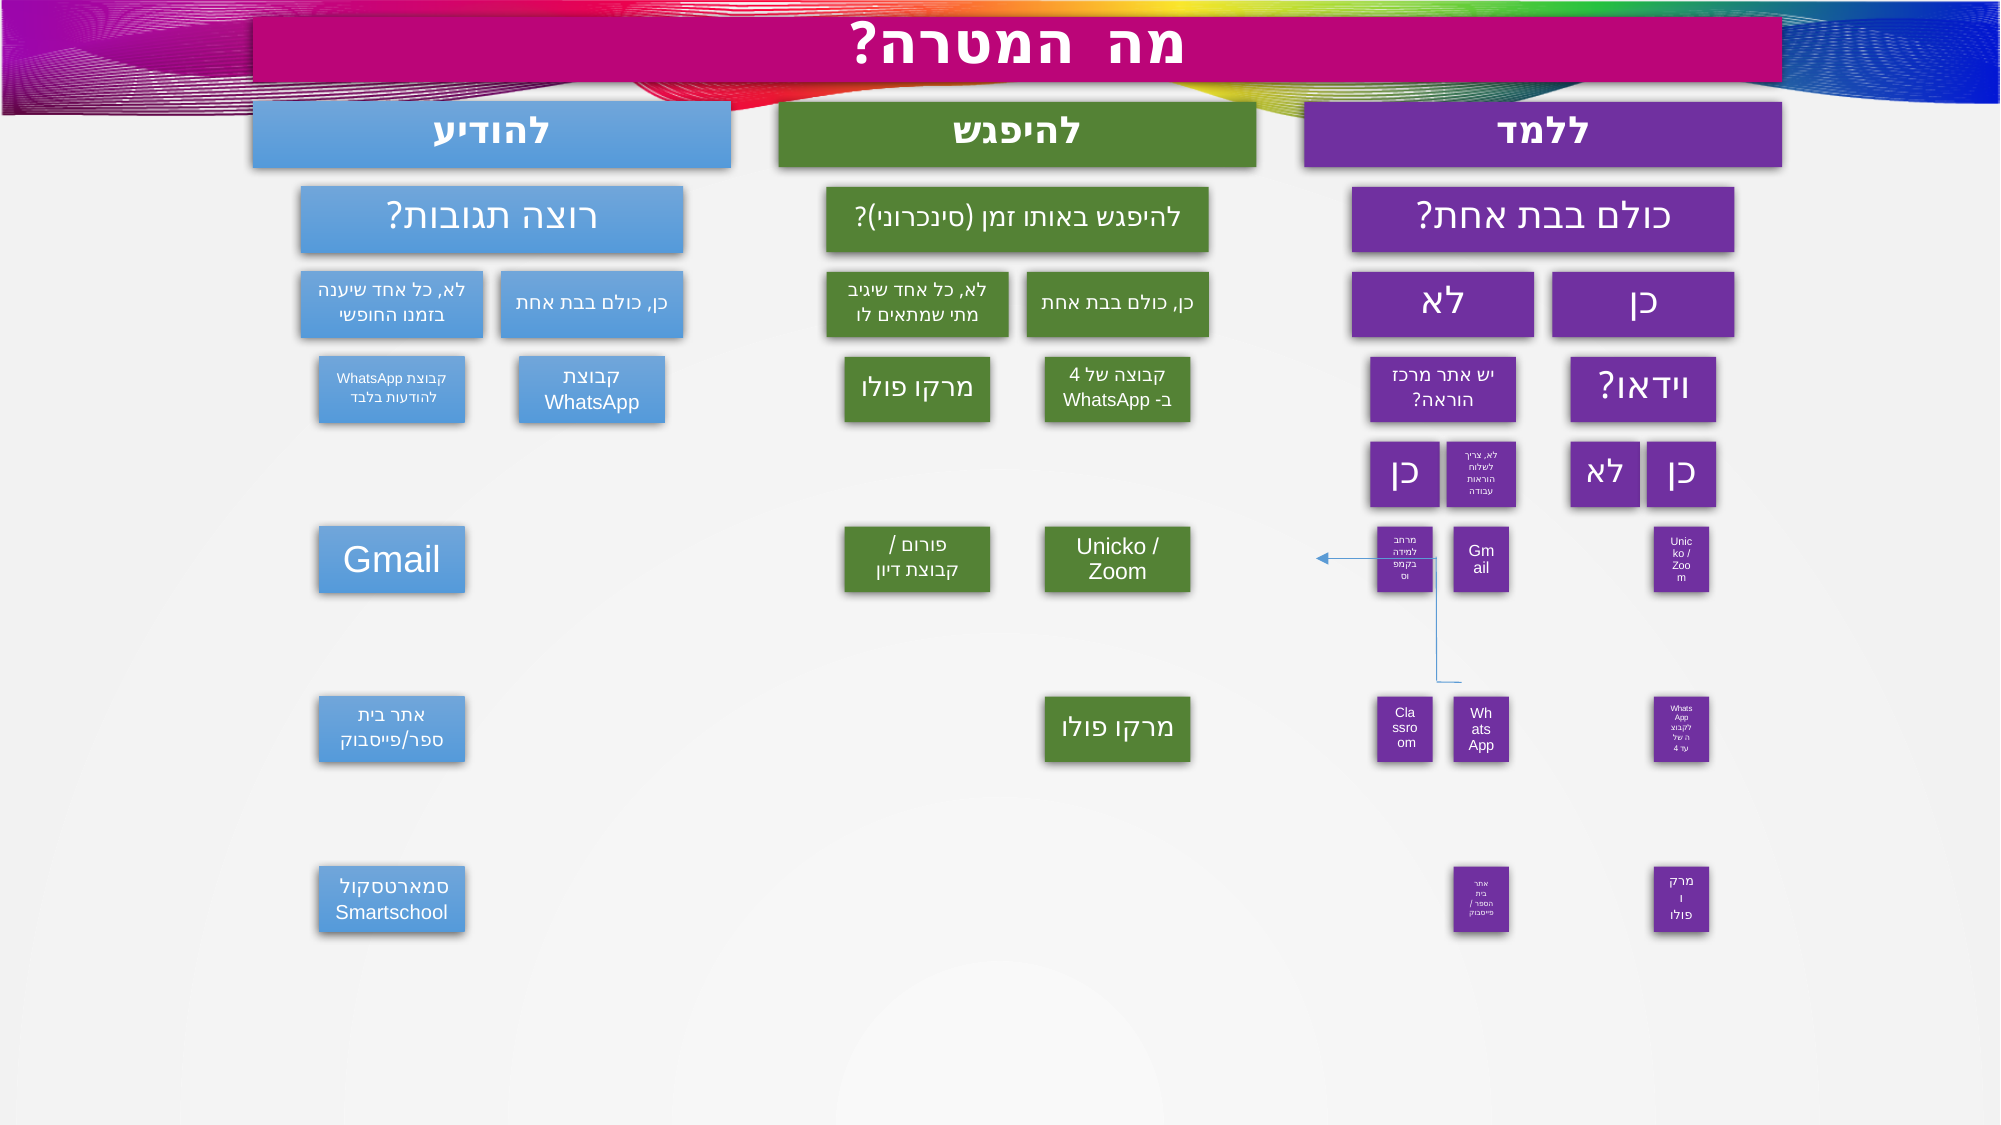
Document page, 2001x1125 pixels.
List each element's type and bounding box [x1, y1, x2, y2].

picture [0, 0, 2000, 124]
text_box [61, 16, 1974, 1102]
